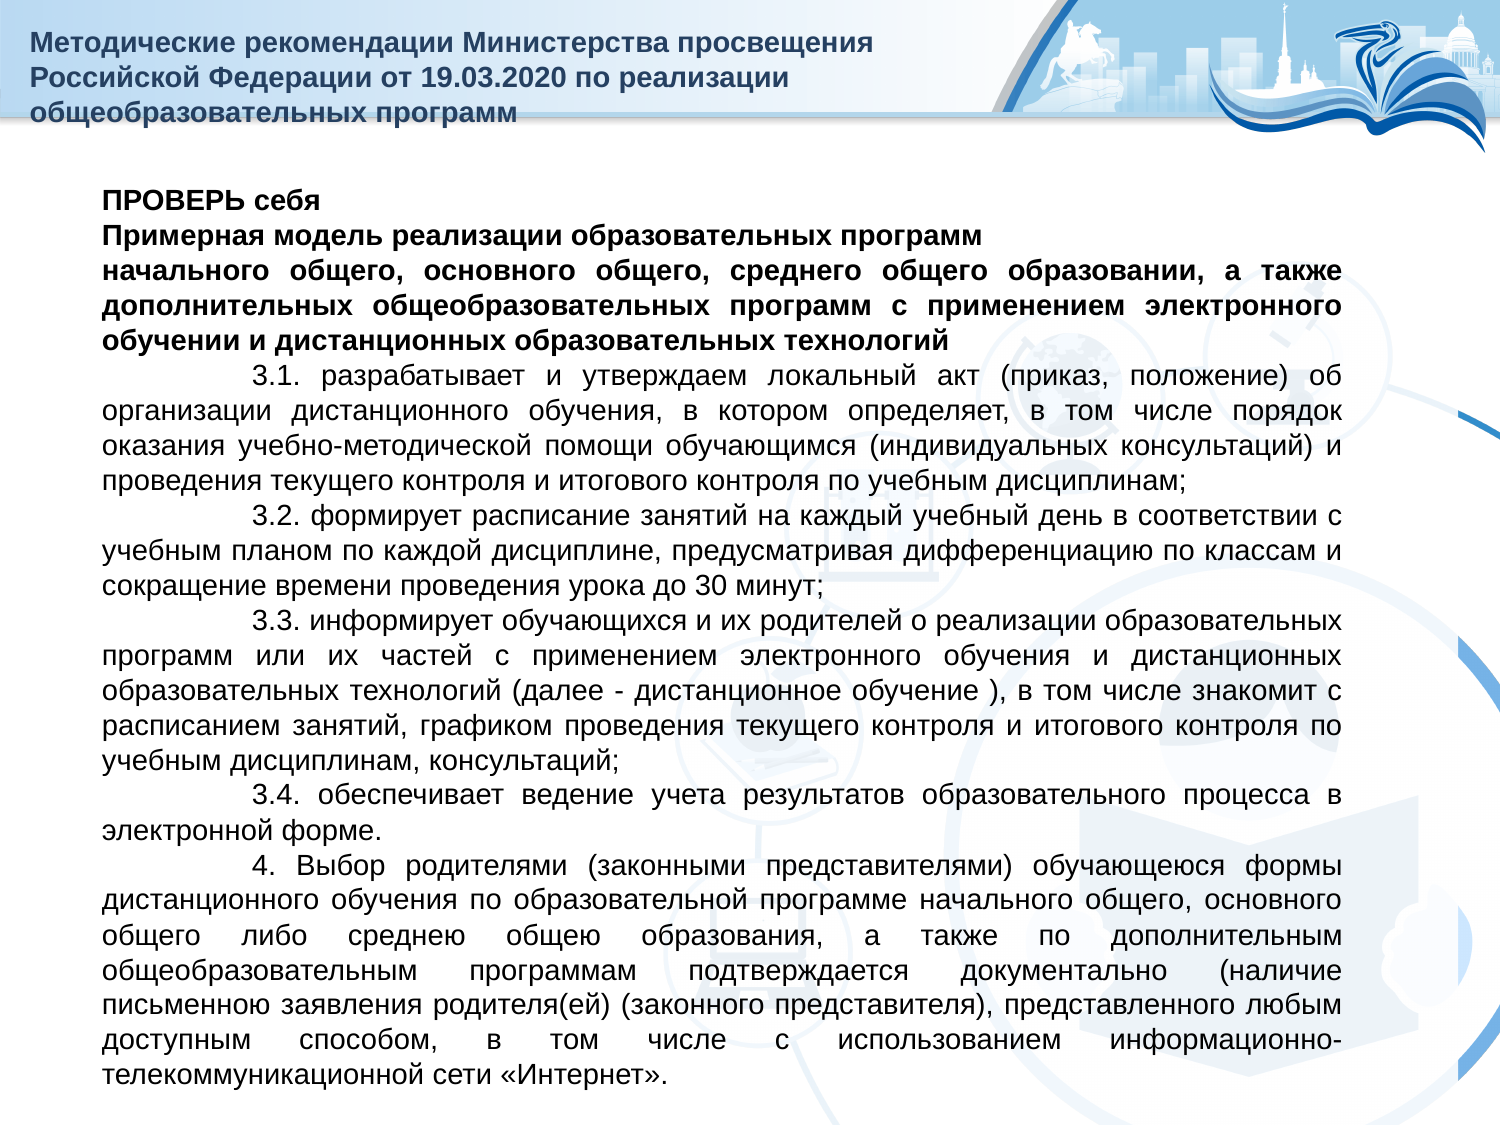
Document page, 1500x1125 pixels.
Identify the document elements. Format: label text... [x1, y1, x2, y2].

picture [1459, 261, 1500, 1125]
text_box ПРОВЕРЬ себя Примерная модель реализации образовательных программ начального общего, основного общего, среднего общего образовании, а также дополнительных общеобразовательных программ с применением электронного обучении и дистанционных образовательных технологий 3.1. разрабатывает и утверждаем локальный акт (приказ, положение) об организации дистанционного обучения, в котором определяет, в том числе порядок оказания учебно-методической помощи обучающимся (индивидуальных консультаций) и проведения текущего контроля и итогового контроля по учебным дисциплинам; 3.2. формирует расписание занятий на каждый учебный день в соответствии с учебным планом по каждой дисциплине, предусматривая дифференциацию по классам и сокращение времени проведения урока до 30 минут; 3.3. информирует обучающихся и их родителей о реализации образовательных программ или их частей с применением электронного обучения и дистанционных образовательных технологий (далее - дистанционное обучение ), в том числе знакомит с расписанием занятий, графиком проведения текущего контроля и итогового контроля по учебным дисциплинам, консультаций; 3.4. обеспечивает ведение учета результатов образовательного процесса в электронной форме. 4. Выбор родителями (законными представителями) обучающеюся формы дистанционного обучения по образовательной программе начального общего, основного общего либо среднею общею образования, а также по дополнительным общеобразовательным программам подтверждается документально (наличие письменною заявления родителя(ей) (законного представителя), представленного любым доступным способом, в том числе с использованием информационно- телекоммуникационной сети «Интернет». [87, 174, 1358, 1098]
title Методические рекомендации Министерства просвещения Российской Федерации от 19.03.2020 по реализации общеобразовательных программ [14, 0, 1052, 152]
picture [0, 0, 1500, 153]
